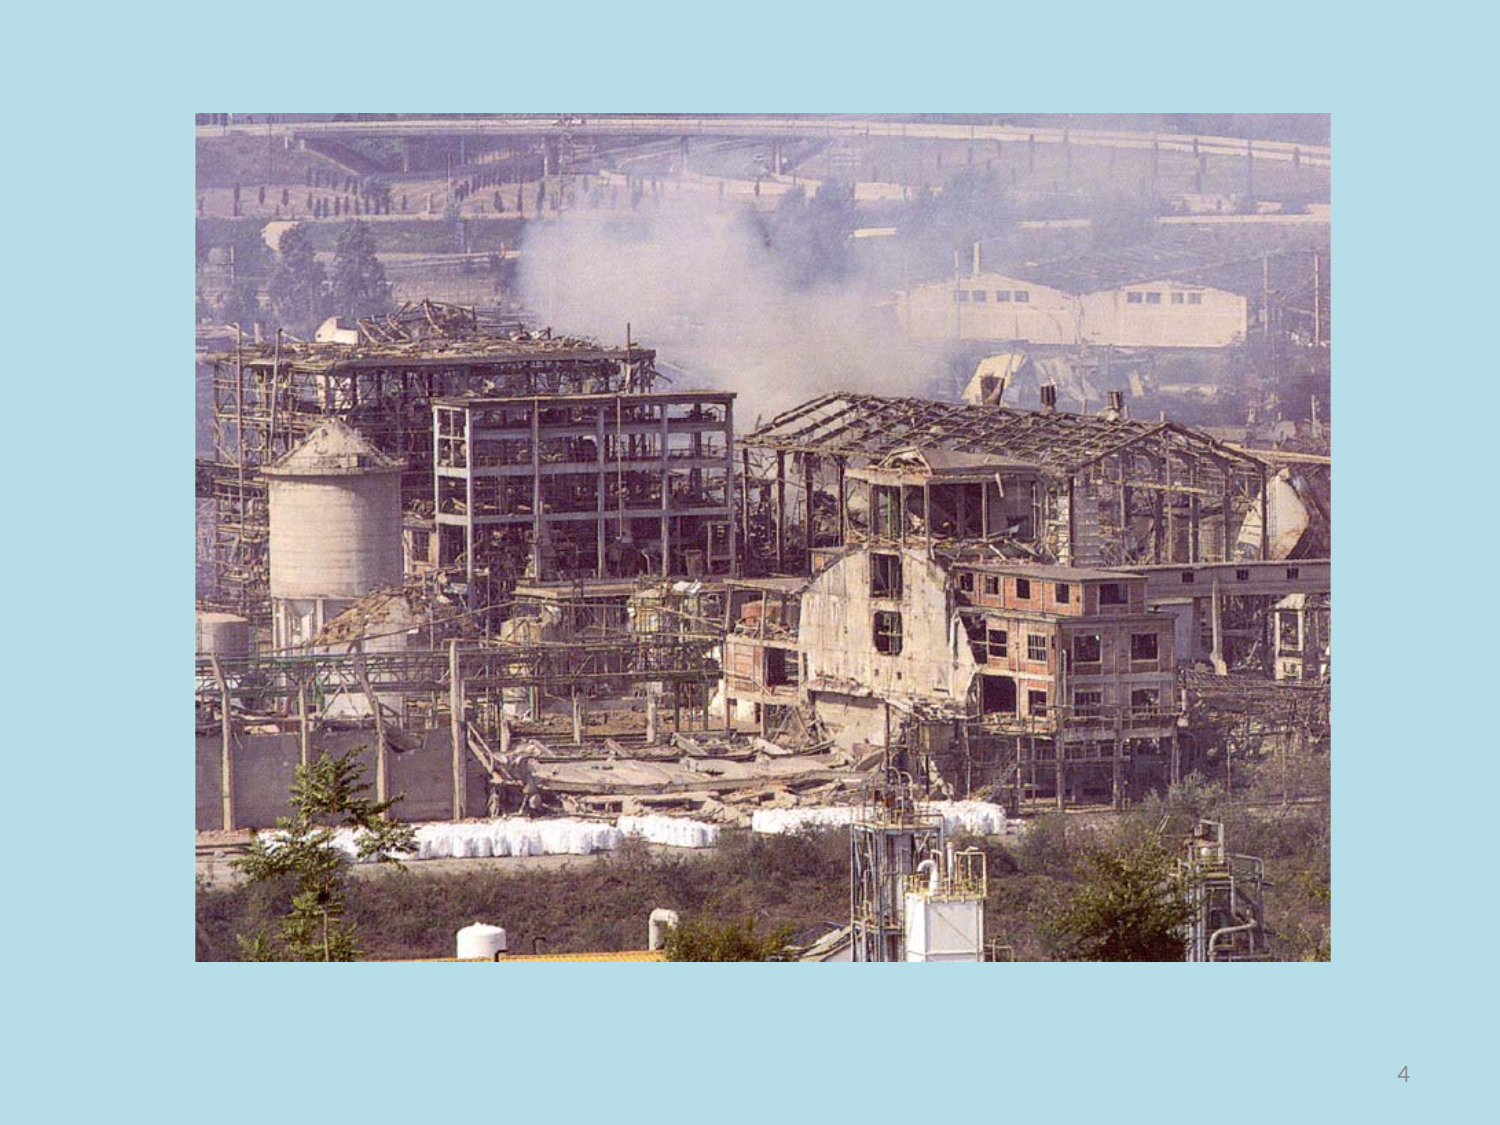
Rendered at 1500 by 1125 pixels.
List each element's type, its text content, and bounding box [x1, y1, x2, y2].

text_box [194, 113, 1331, 962]
slide_number 4 [1074, 1042, 1425, 1103]
